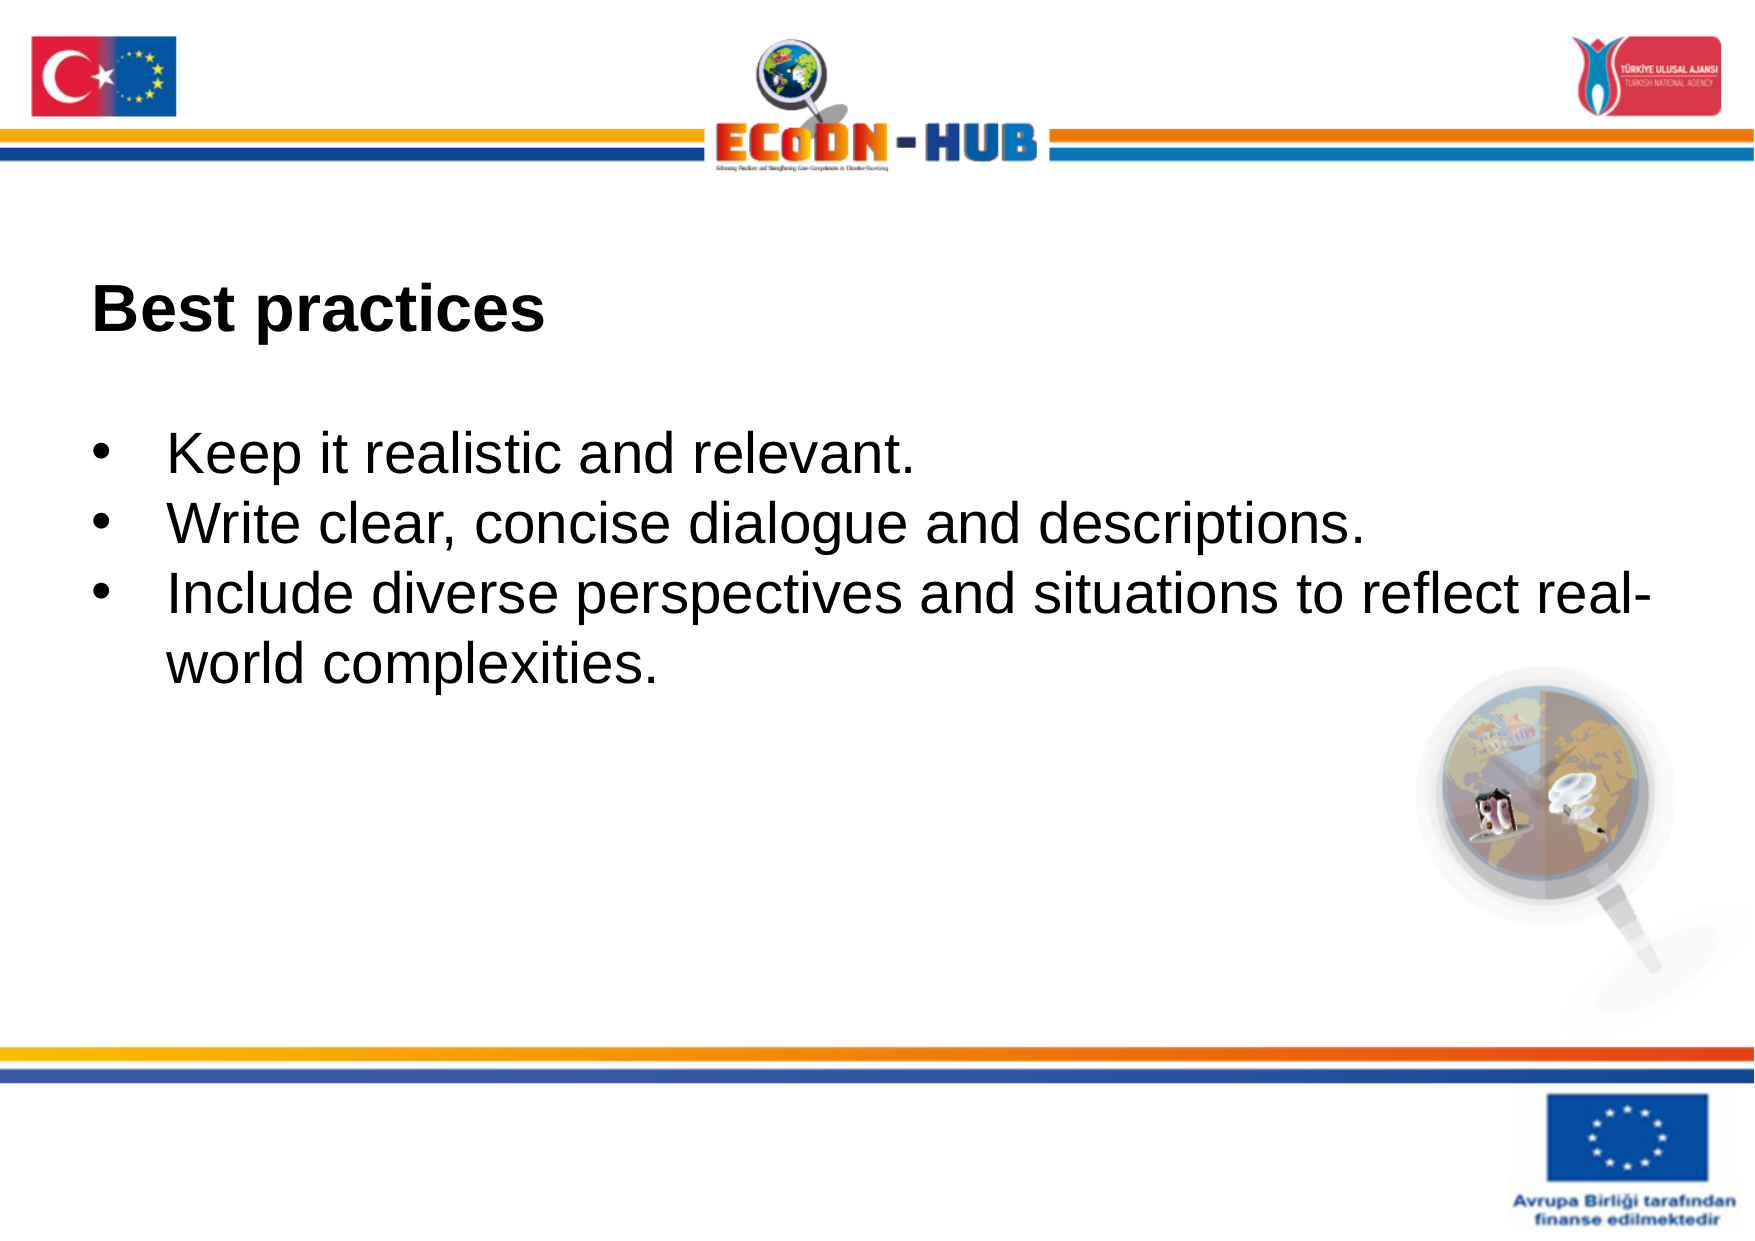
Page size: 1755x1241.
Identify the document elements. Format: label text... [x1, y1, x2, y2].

picture [0, 0, 1755, 1241]
text_box Best practices Keep it realistic and relevant. Write clear, concise dialogue and descriptions. Include diverse perspectives and situations to reflect real-world complexities. [77, 257, 1721, 913]
